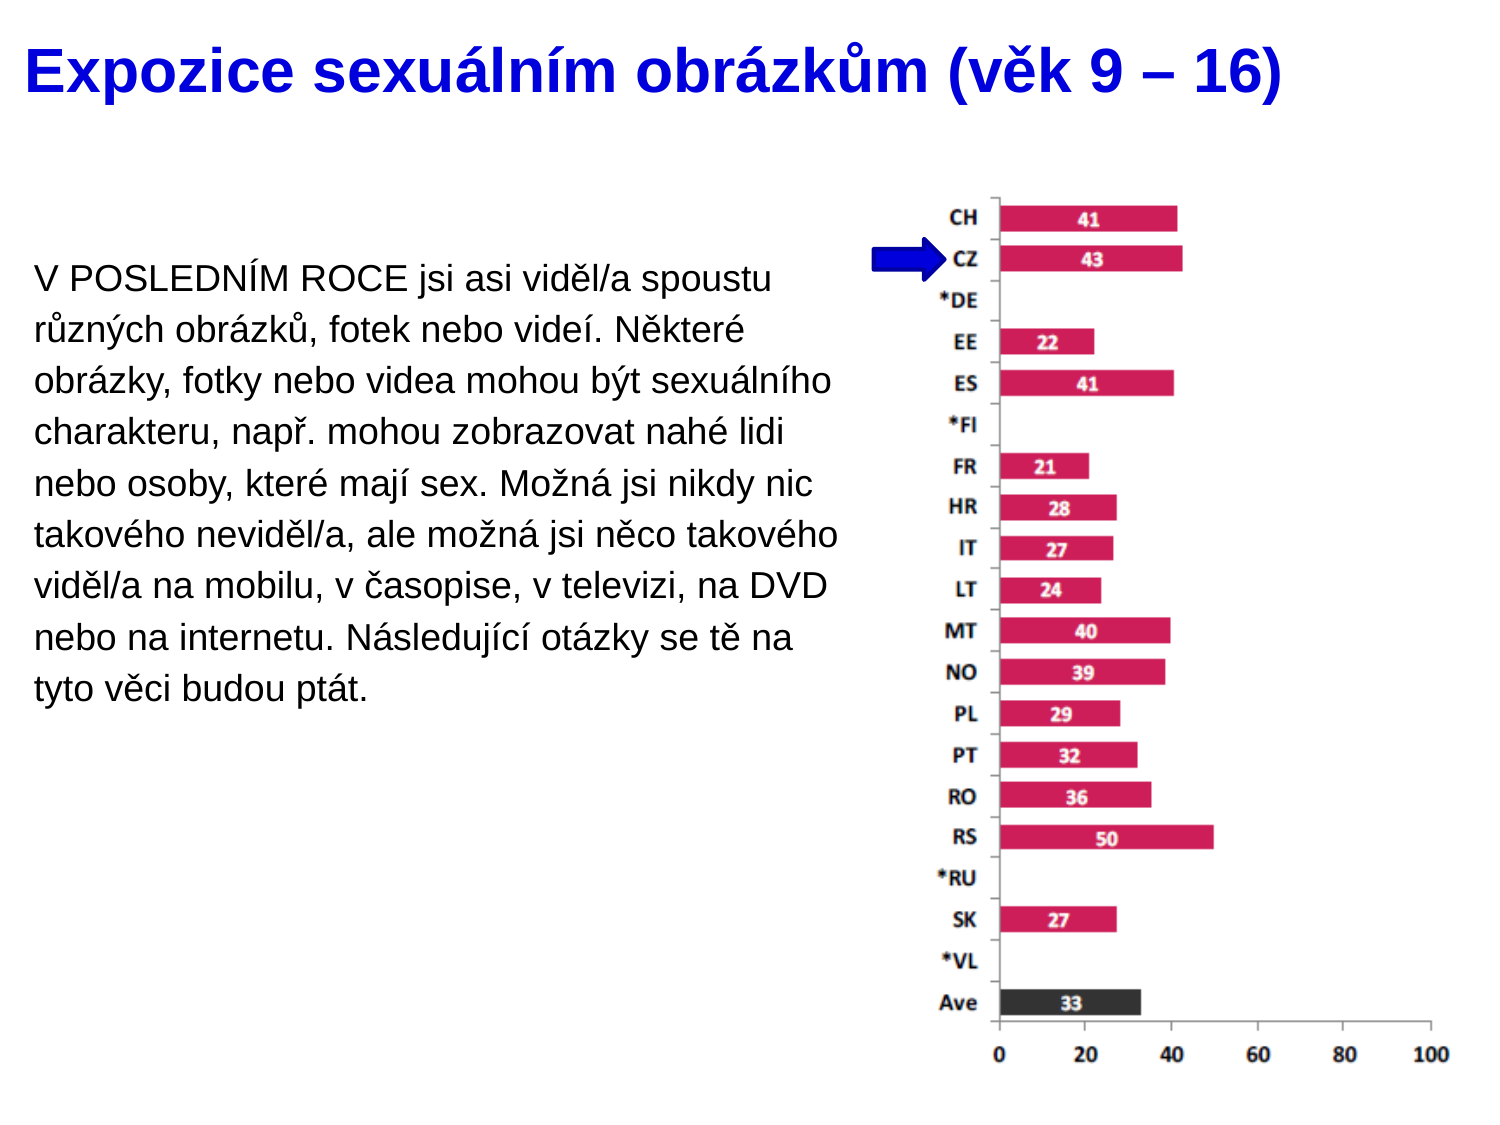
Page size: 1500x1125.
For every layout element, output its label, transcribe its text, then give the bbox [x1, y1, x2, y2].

list V POSLEDNÍM ROCE jsi asi viděl/a spoustu různých obrázků, fotek nebo videí. Některé obrázky, fotky nebo videa mohou být sexuálního charakteru, např. mohou zobrazovat nahé lidi nebo osoby, které mají sex. Možná jsi nikdy nic takového neviděl/a, ale možná jsi něco takového viděl/a na mobilu, v časopise, v televizi, na DVD nebo na internetu. Následující otázky se tě na tyto věci budou ptát. [33, 247, 840, 996]
title Expozice sexuálním obrázkům (věk 9 – 16) [25, 42, 1289, 173]
picture [918, 187, 1467, 1083]
text_box [871, 246, 913, 272]
